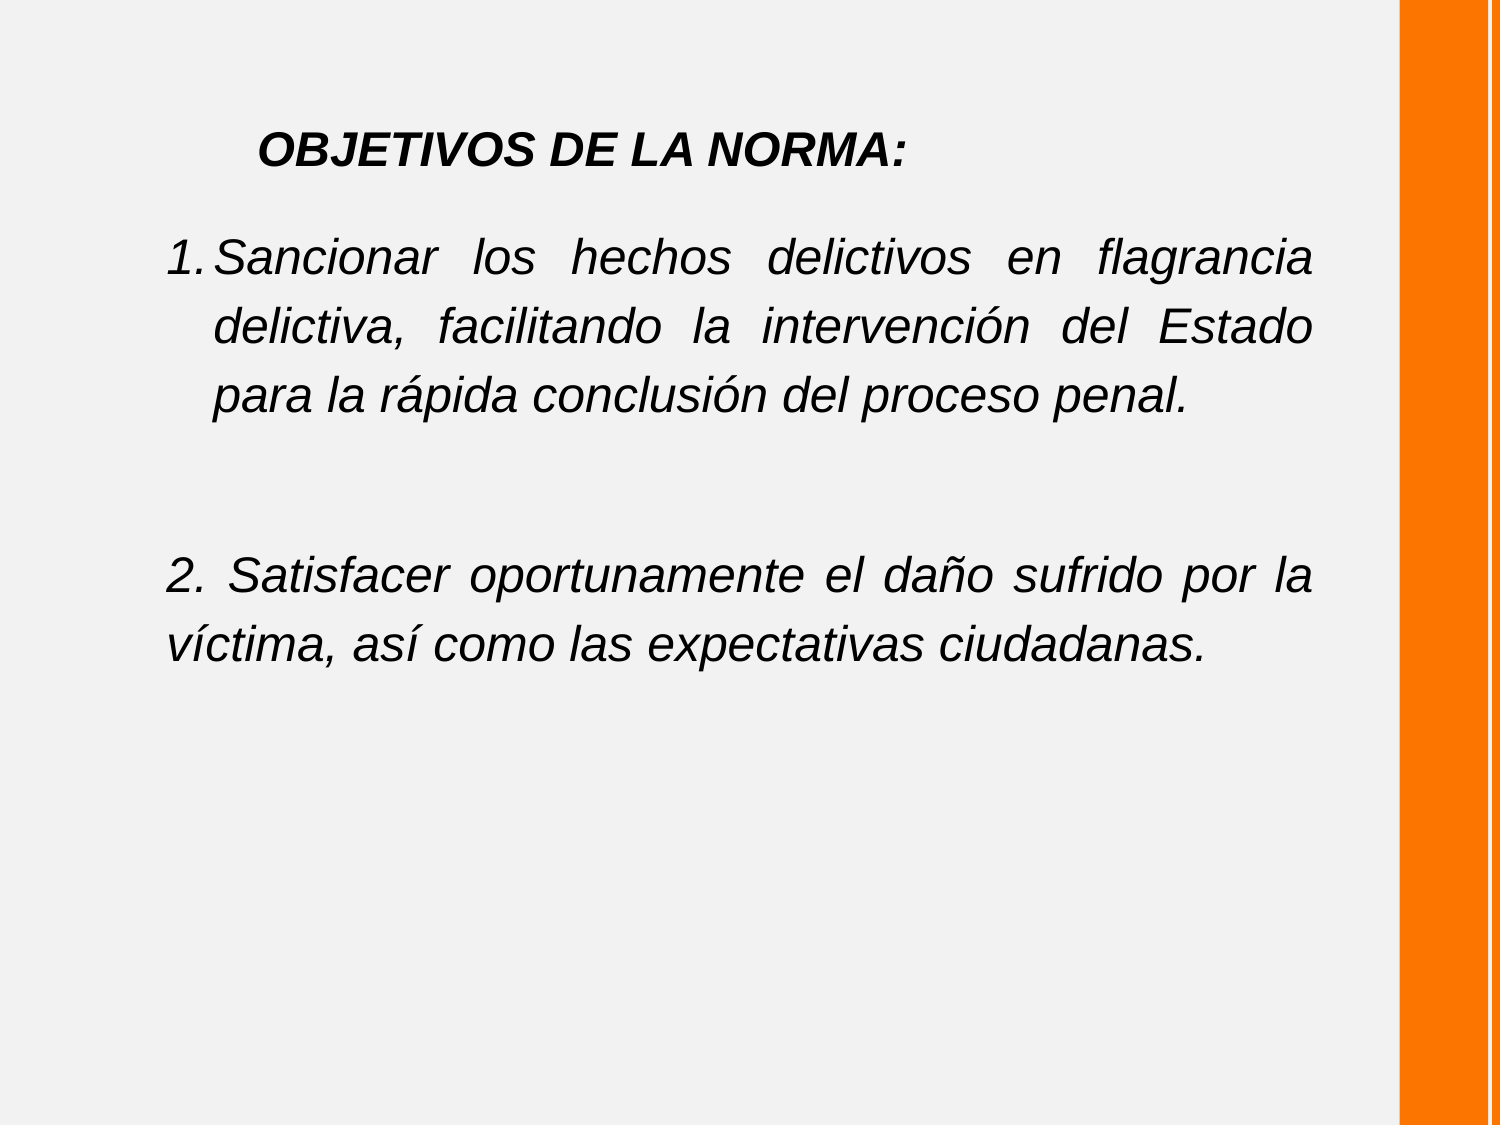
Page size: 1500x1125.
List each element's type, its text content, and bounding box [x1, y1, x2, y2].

text_box Sancionar los hechos delictivos en flagrancia delictiva, facilitando la intervención del Estado para la rápida conclusión del proceso penal. 2. Satisfacer oportunamente el daño sufrido por la víctima, así como las expectativas ciudadanas. [76, 208, 1329, 679]
text_box OBJETIVOS DE LA NORMA: [149, 101, 1263, 185]
